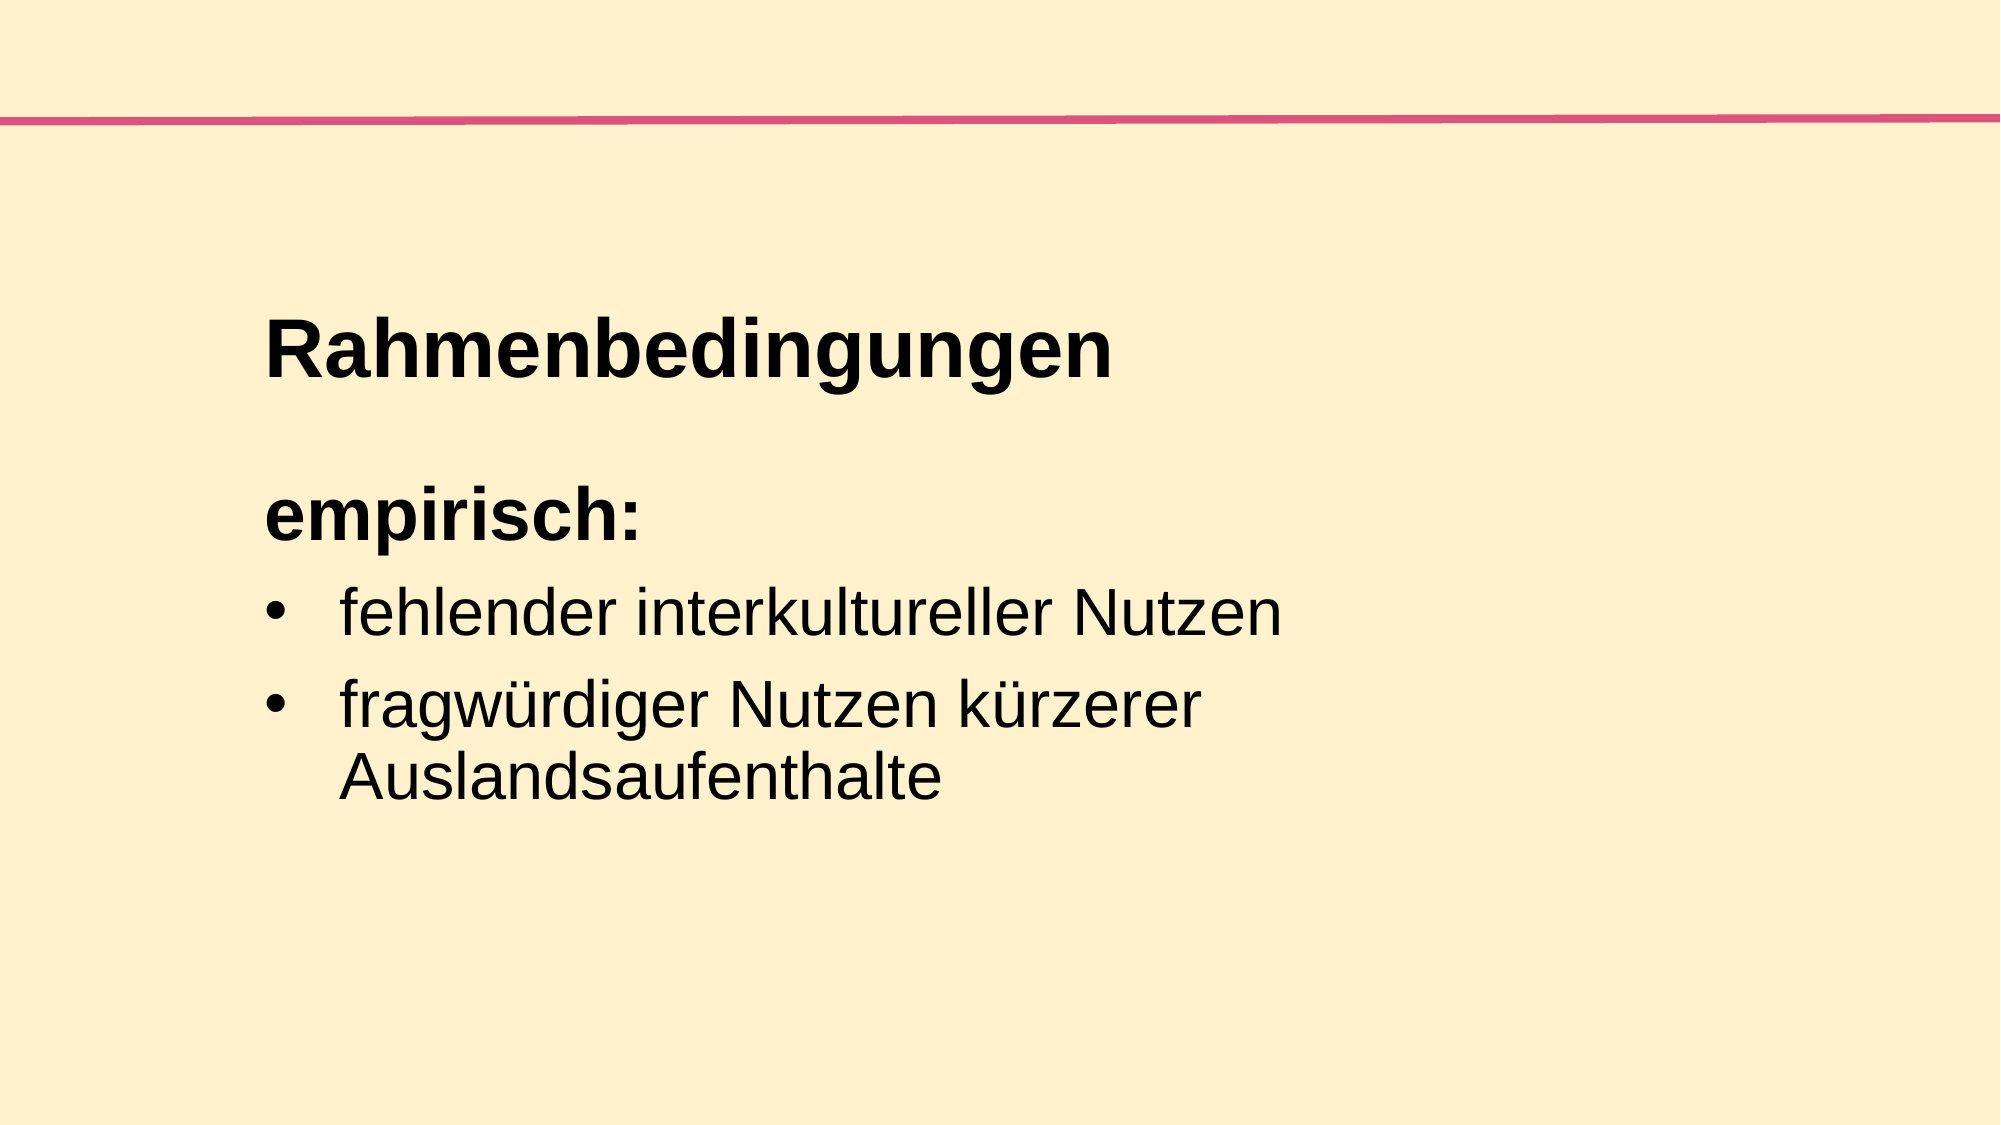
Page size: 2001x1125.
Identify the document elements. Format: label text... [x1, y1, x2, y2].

title Rahmenbedingungen [249, 199, 1751, 404]
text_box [0, 118, 2000, 122]
subtitle empirisch: fehlender interkultureller Nutzen fragwürdiger Nutzen kürzerer Auslandsaufenthalte [249, 467, 1751, 741]
